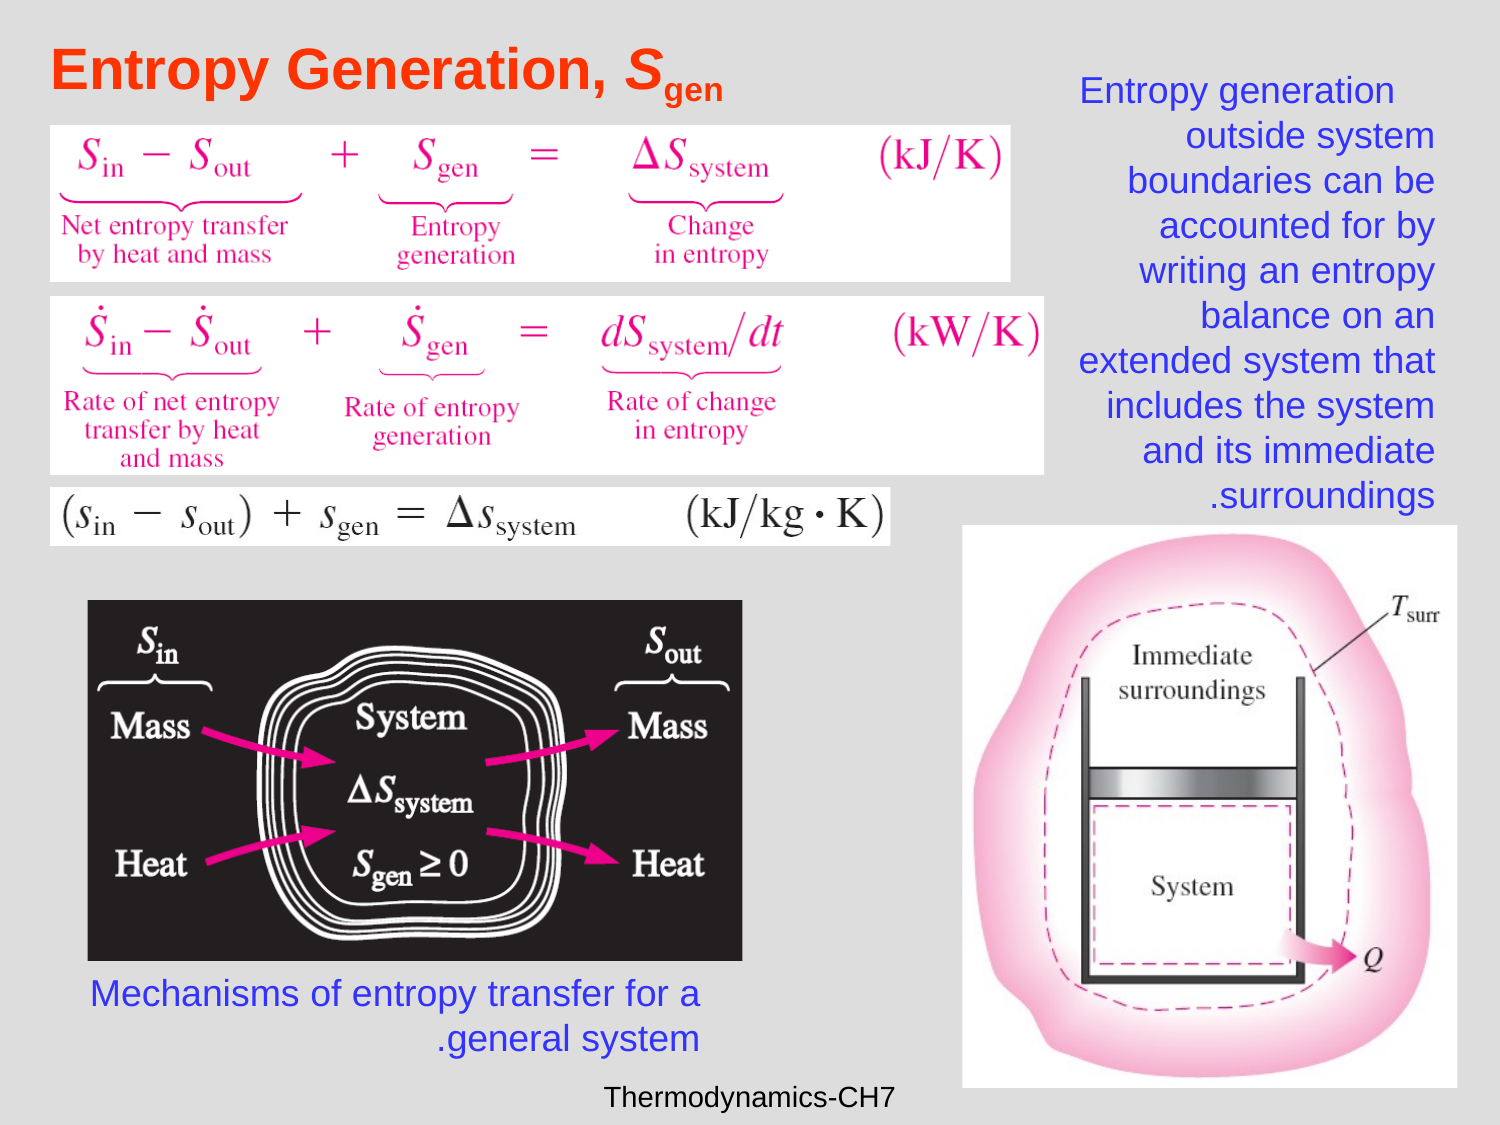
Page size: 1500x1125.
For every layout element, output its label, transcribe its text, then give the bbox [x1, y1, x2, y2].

text_box 32 [962, 1088, 1458, 1092]
text_box Thermodynamics-CH7 [602, 1078, 898, 1116]
text_box [49, 487, 891, 546]
text_box [50, 296, 1045, 475]
text_box [87, 600, 743, 961]
text_box Mechanisms of entropy transfer for a general system. [87, 969, 703, 1061]
text_box [49, 125, 1011, 282]
title Entropy Generation, Sgen [50, 31, 1450, 333]
text_box Entropy generation outside system boundaries can be accounted for by writing an entropy balance on an extended system that includes the system and its immediate surroundings. [1076, 65, 1438, 518]
text_box [962, 525, 1458, 1088]
